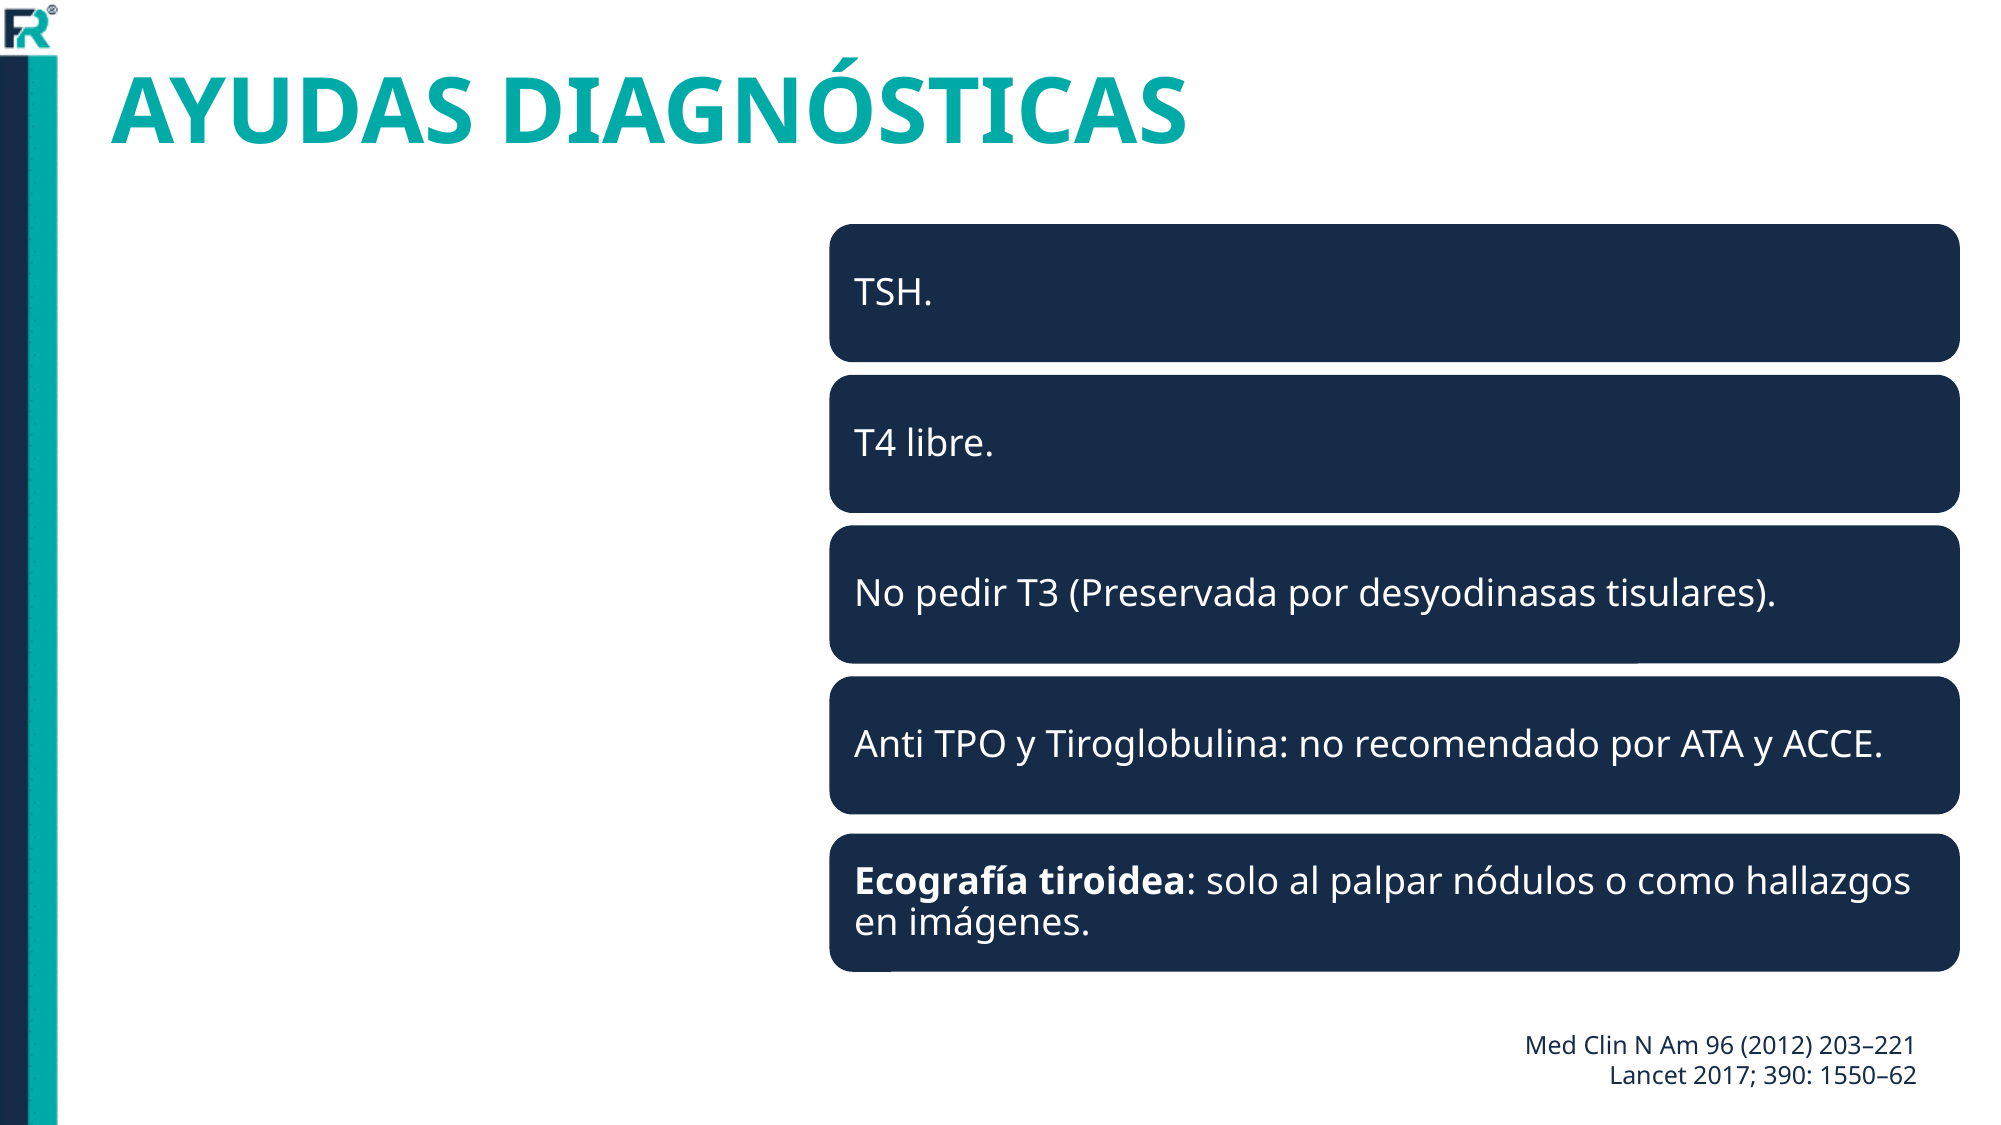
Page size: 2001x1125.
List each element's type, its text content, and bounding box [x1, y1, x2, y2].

title AYUDAS DIAGNÓSTICAS [96, 5, 1822, 223]
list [829, 217, 1960, 1007]
text_box Med Clin N Am 96 (2012) 203–221 Lancet 2017; 390: 1550–62 [1355, 1021, 1933, 1097]
picture [0, 0, 2001, 1125]
